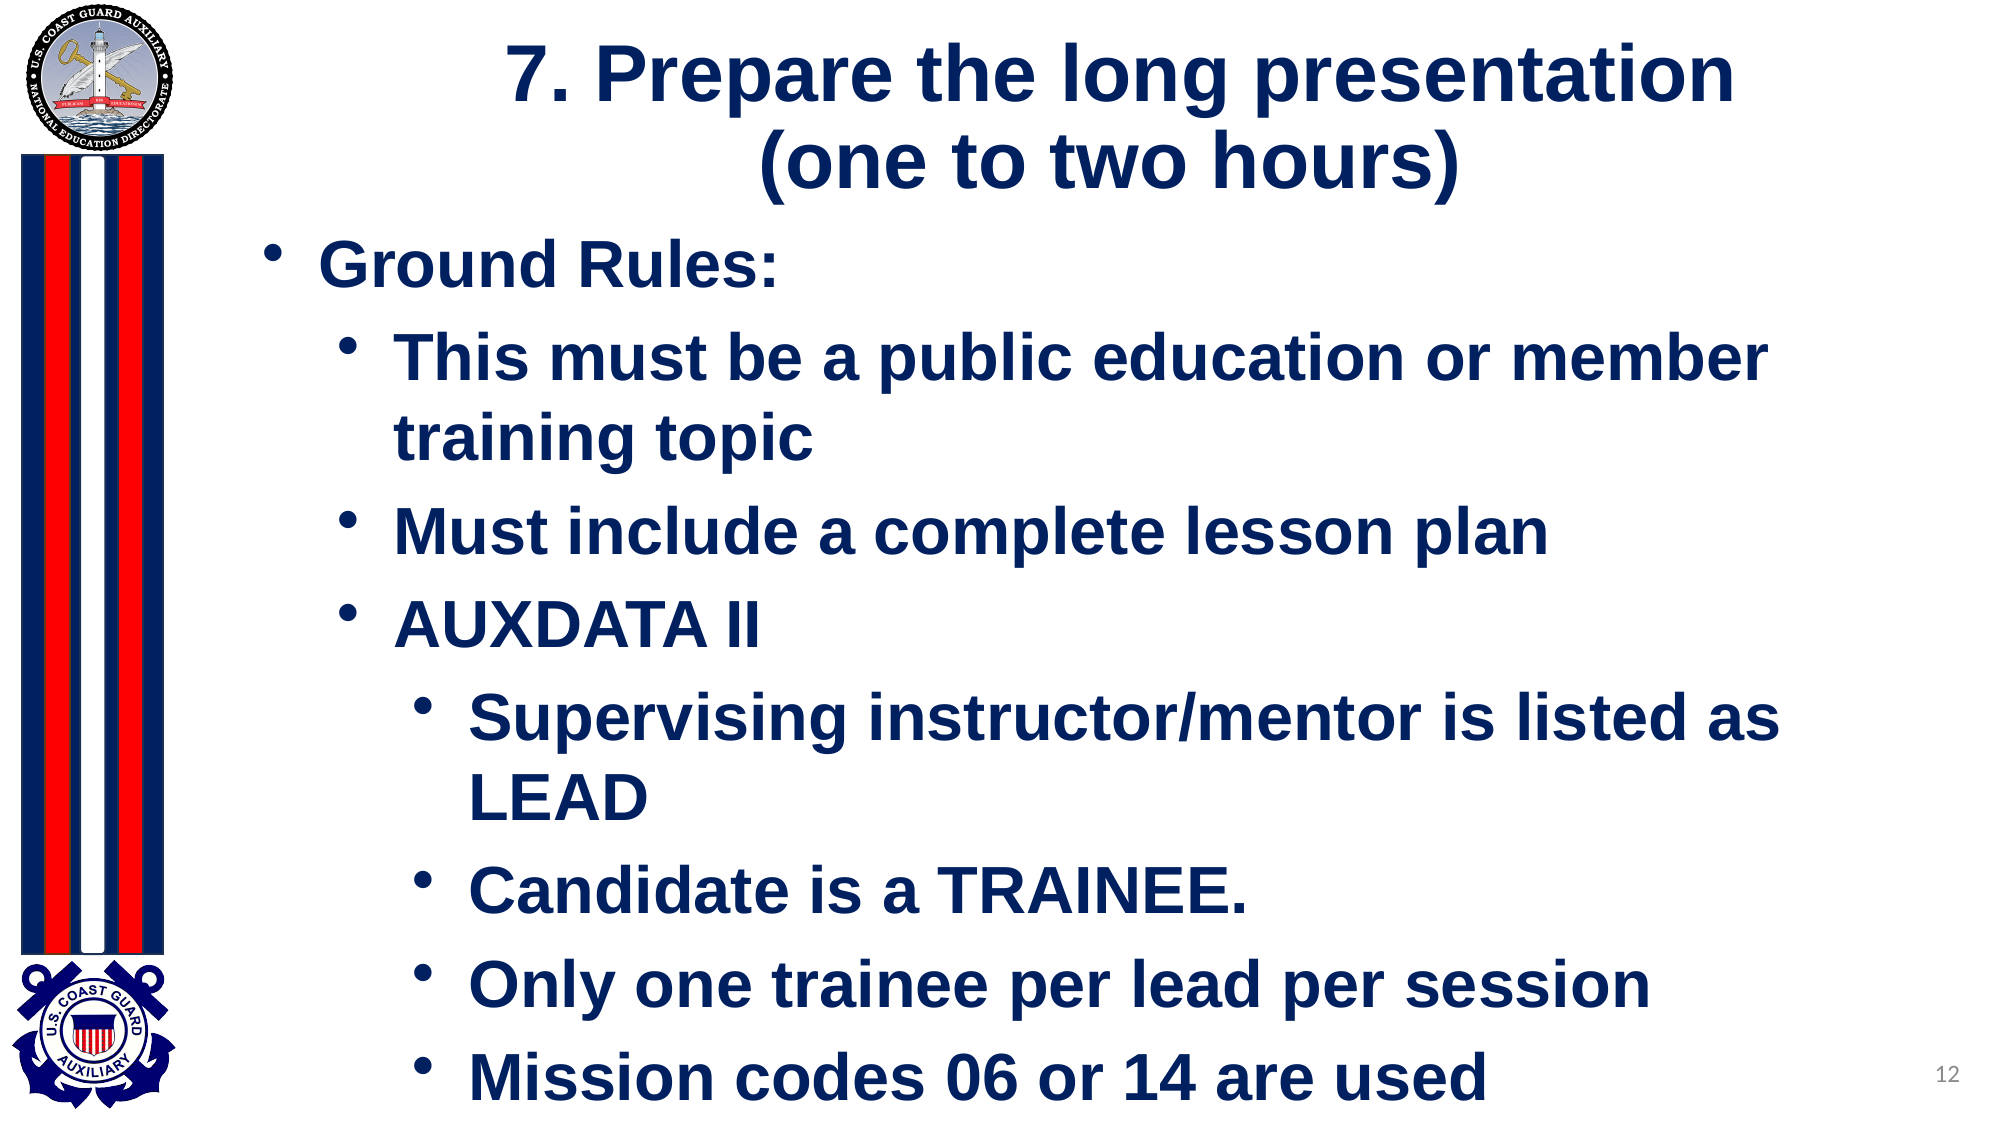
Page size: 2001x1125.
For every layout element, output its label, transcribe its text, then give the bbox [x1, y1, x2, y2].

title 7. Prepare the long presentation (one to two hours) [279, 22, 1965, 214]
picture [0, 941, 189, 1123]
slide_number 12 [1950, 1042, 1975, 1103]
text_box Ground Rules: This must be a public education or member training topic Must include a complete lesson plan AUXDATA II Supervising instructor/mentor is listed as LEAD Candidate is a TRAINEE. Only one trainee per lead per session Mission codes 06 or 14 are used [247, 213, 1950, 1122]
picture [21, 0, 178, 156]
